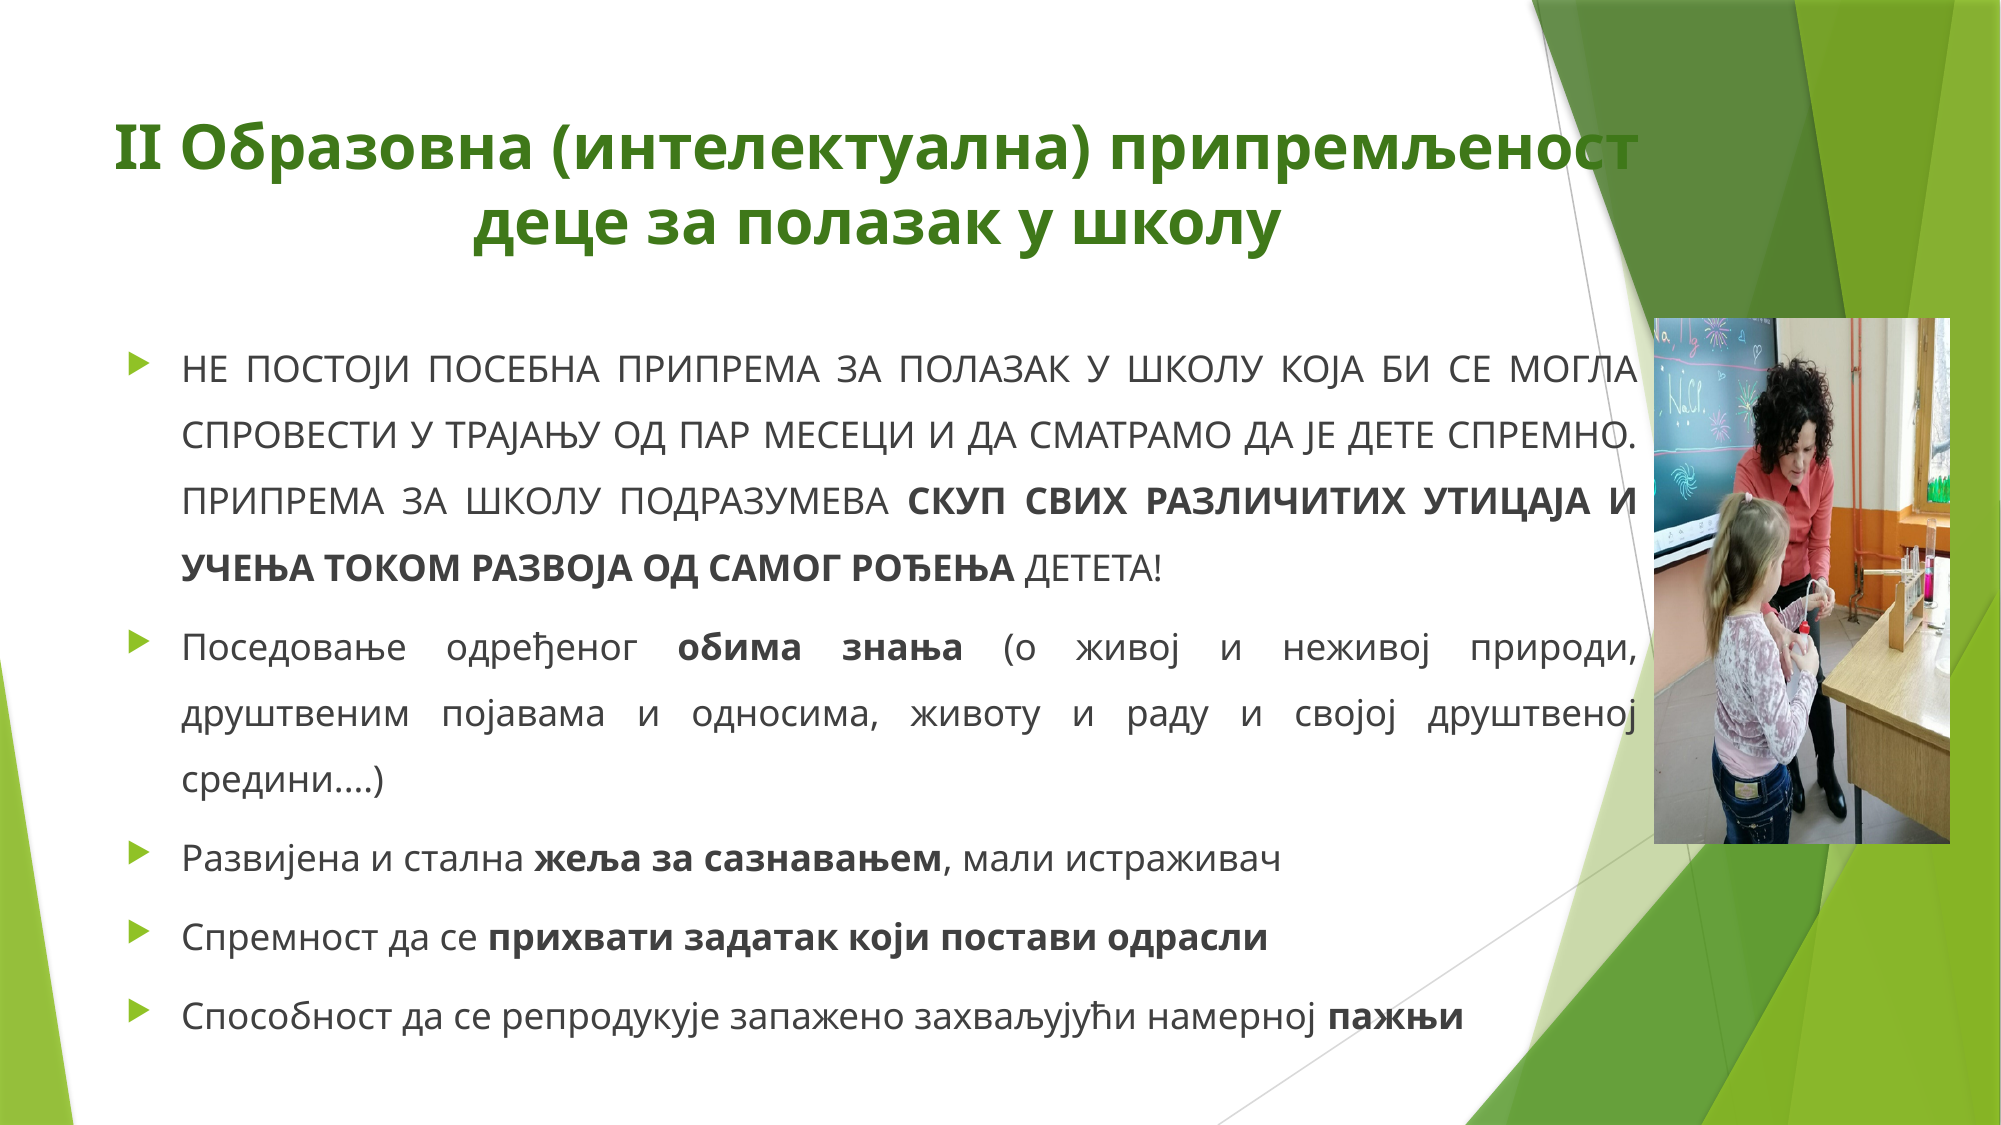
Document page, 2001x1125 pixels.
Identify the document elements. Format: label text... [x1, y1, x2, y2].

picture [1653, 317, 1951, 844]
title II Образовна (интелектуална) припремљеност деце за полазак у школу [60, 99, 1695, 267]
list НЕ ПОСТОЈИ ПОСЕБНА ПРИПРЕМА ЗА ПОЛАЗАК У ШКОЛУ КОЈА БИ СЕ МОГЛА СПРОВЕСТИ У ТРАЈАЊУ ОД ПАР МЕСЕЦИ И ДА СМАТРАМО ДА ЈЕ ДЕТЕ СПРЕМНО. ПРИПРЕМА ЗА ШКОЛУ ПОДРАЗУМЕВА СКУП СВИХ РАЗЛИЧИТИХ УТИЦАЈА И УЧЕЊА ТОКОМ РАЗВОЈА ОД САМОГ РОЂЕЊА ДЕТЕТА! Поседовање одређеног обима знања (о живој и неживој природи, друштвеним појавама и односима, животу и раду и својој друштвеној средини....) Развијена и стална жеља за сазнавањем, мали истраживач Спремност да се прихвати задатак који постави одрасли Способност да се репродукује запажено захваљујући намерној пажњи [111, 275, 1654, 1045]
